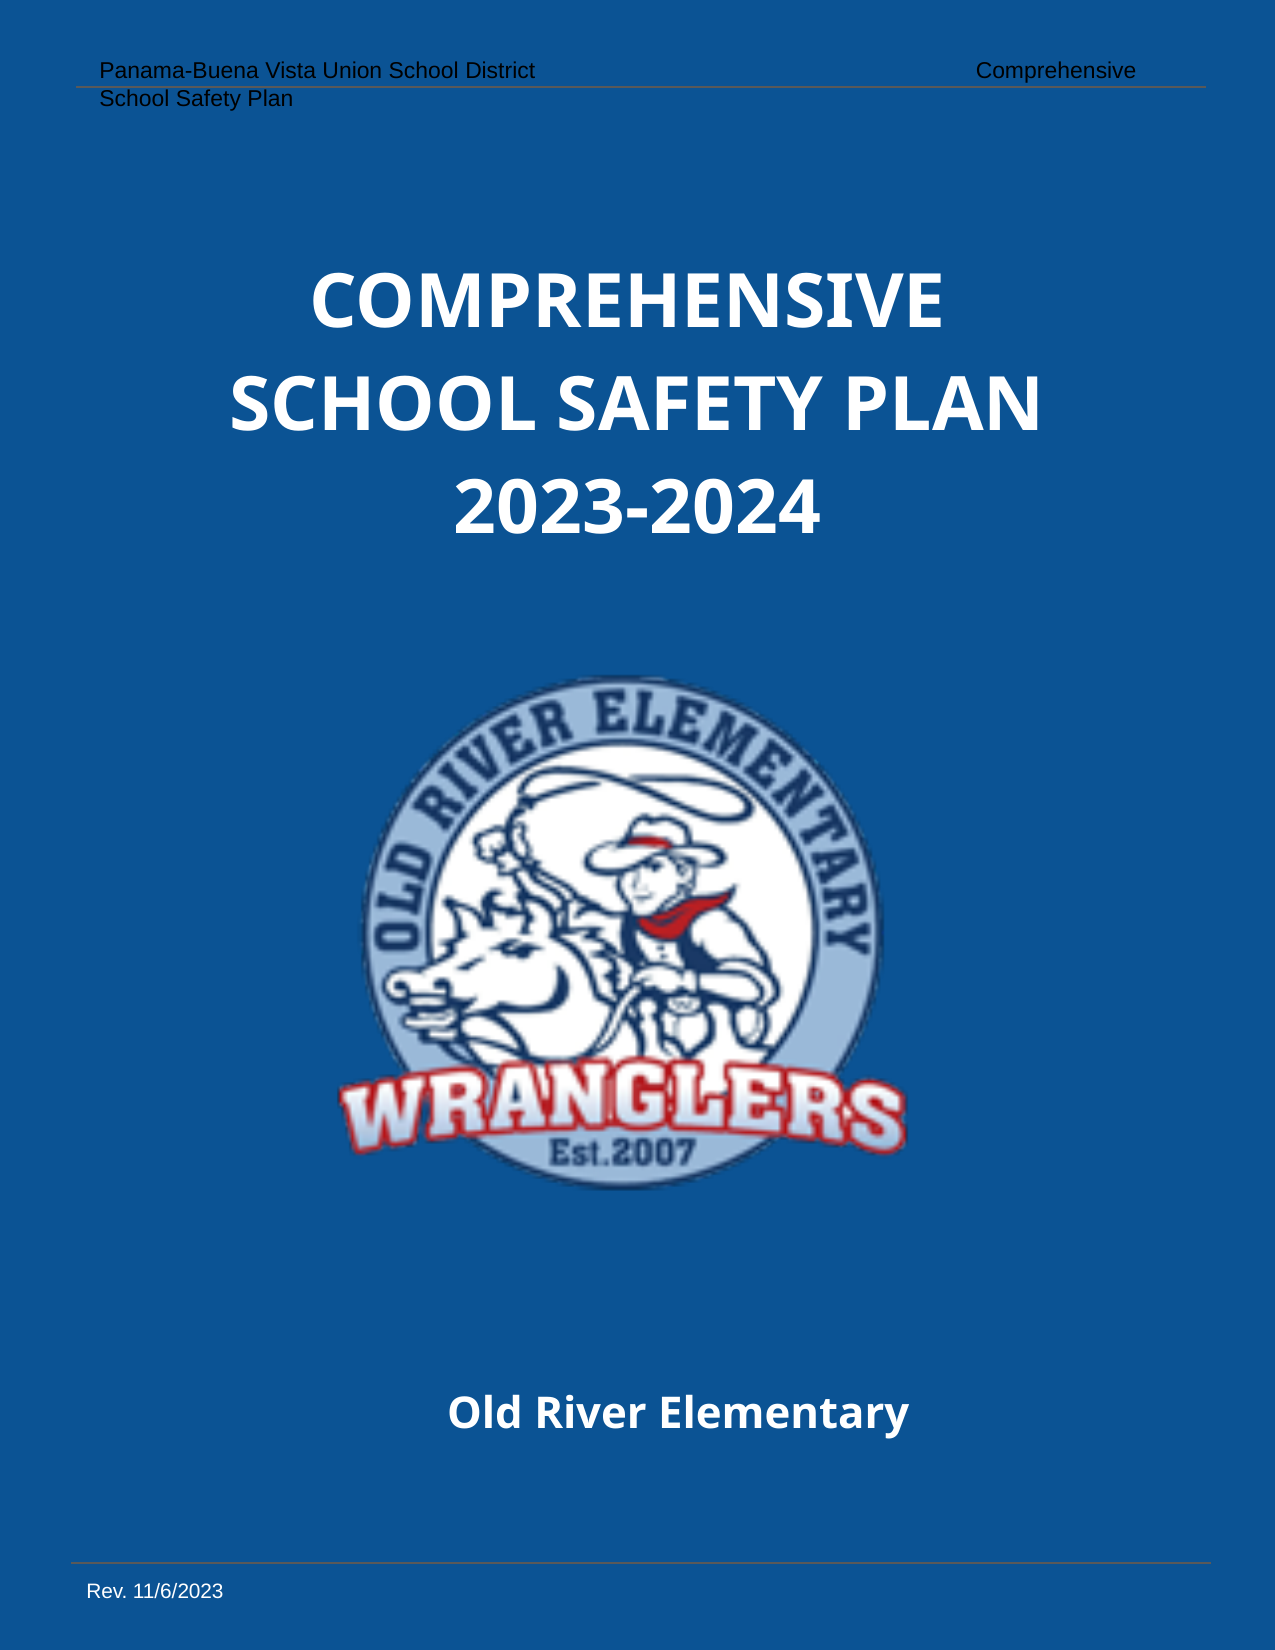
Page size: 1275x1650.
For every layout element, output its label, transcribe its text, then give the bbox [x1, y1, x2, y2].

text_box Old River Elementary [237, 1330, 1120, 1484]
text_box COMPREHENSIVE SCHOOL SAFETY PLAN 2023-2024 [43, 165, 1232, 622]
picture [328, 658, 940, 1226]
